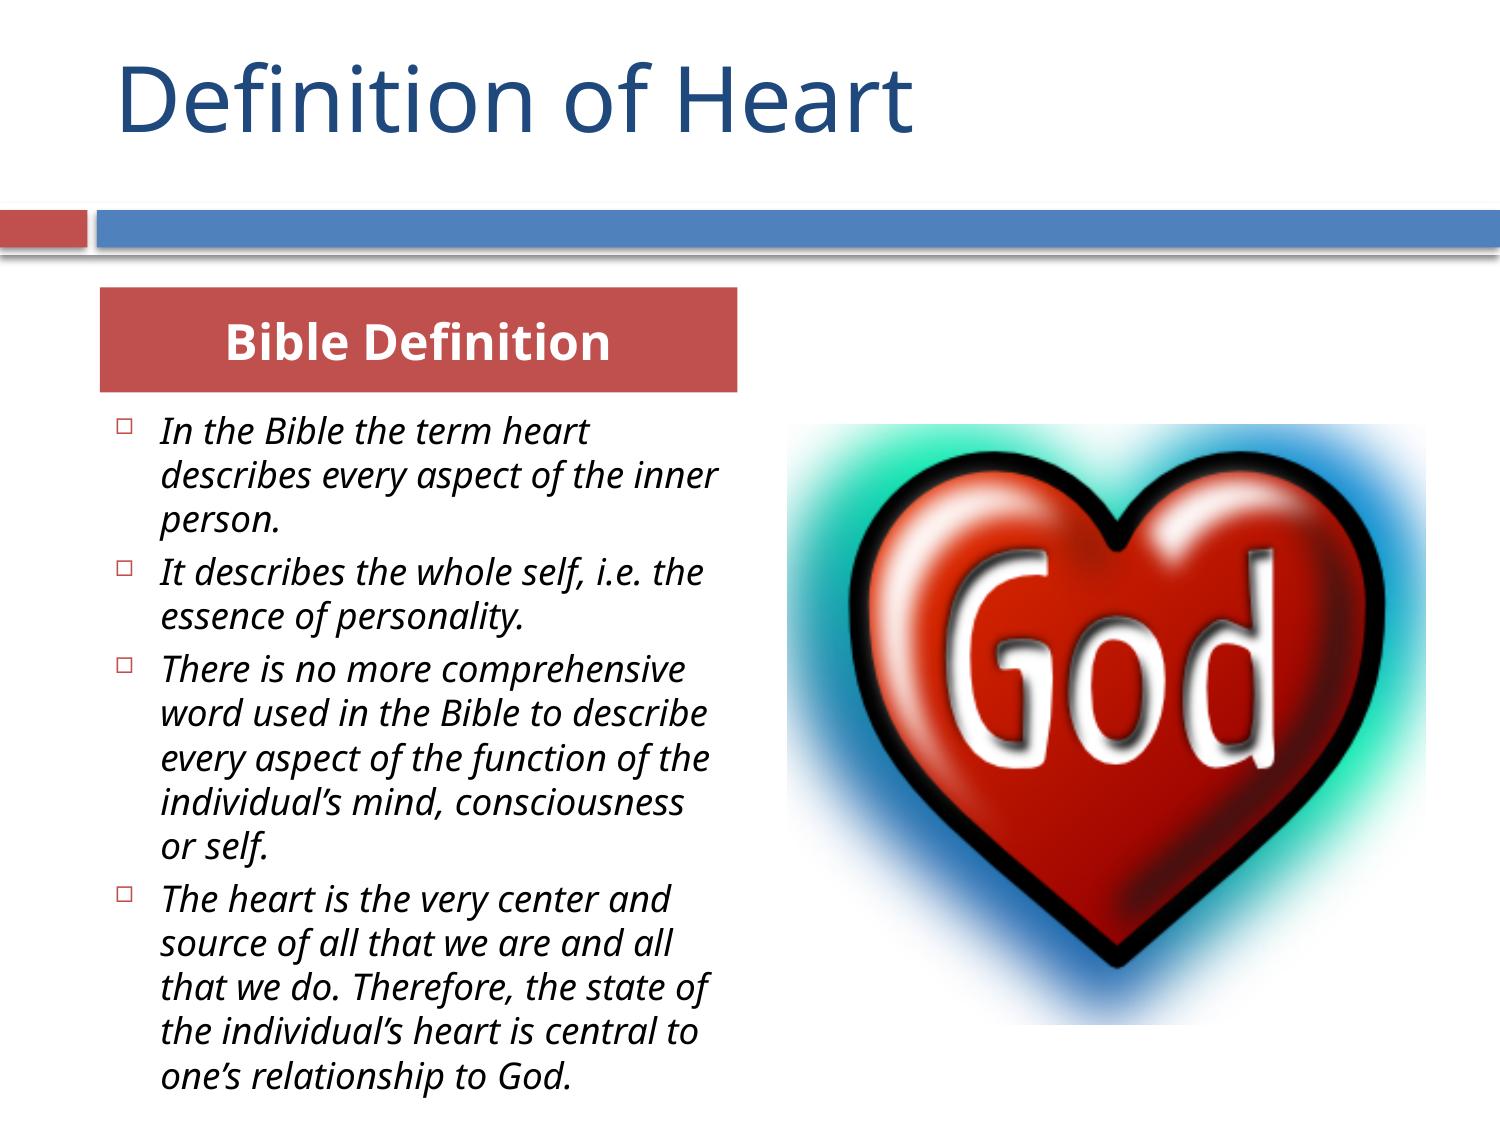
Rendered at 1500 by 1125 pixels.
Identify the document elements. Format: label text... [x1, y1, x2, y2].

title Definition of Heart [99, 24, 1425, 168]
list In the Bible the term heart describes every aspect of the inner person. It describes the whole self, i.e. the essence of personality. There is no more comprehensive word used in the Bible to describe every aspect of the function of the individual’s mind, consciousness or self. The heart is the very center and source of all that we are and all that we do. Therefore, the state of the individual’s heart is central to one’s relationship to God. [99, 399, 738, 1125]
list Bible Definition [99, 287, 738, 393]
picture [787, 424, 1427, 1026]
